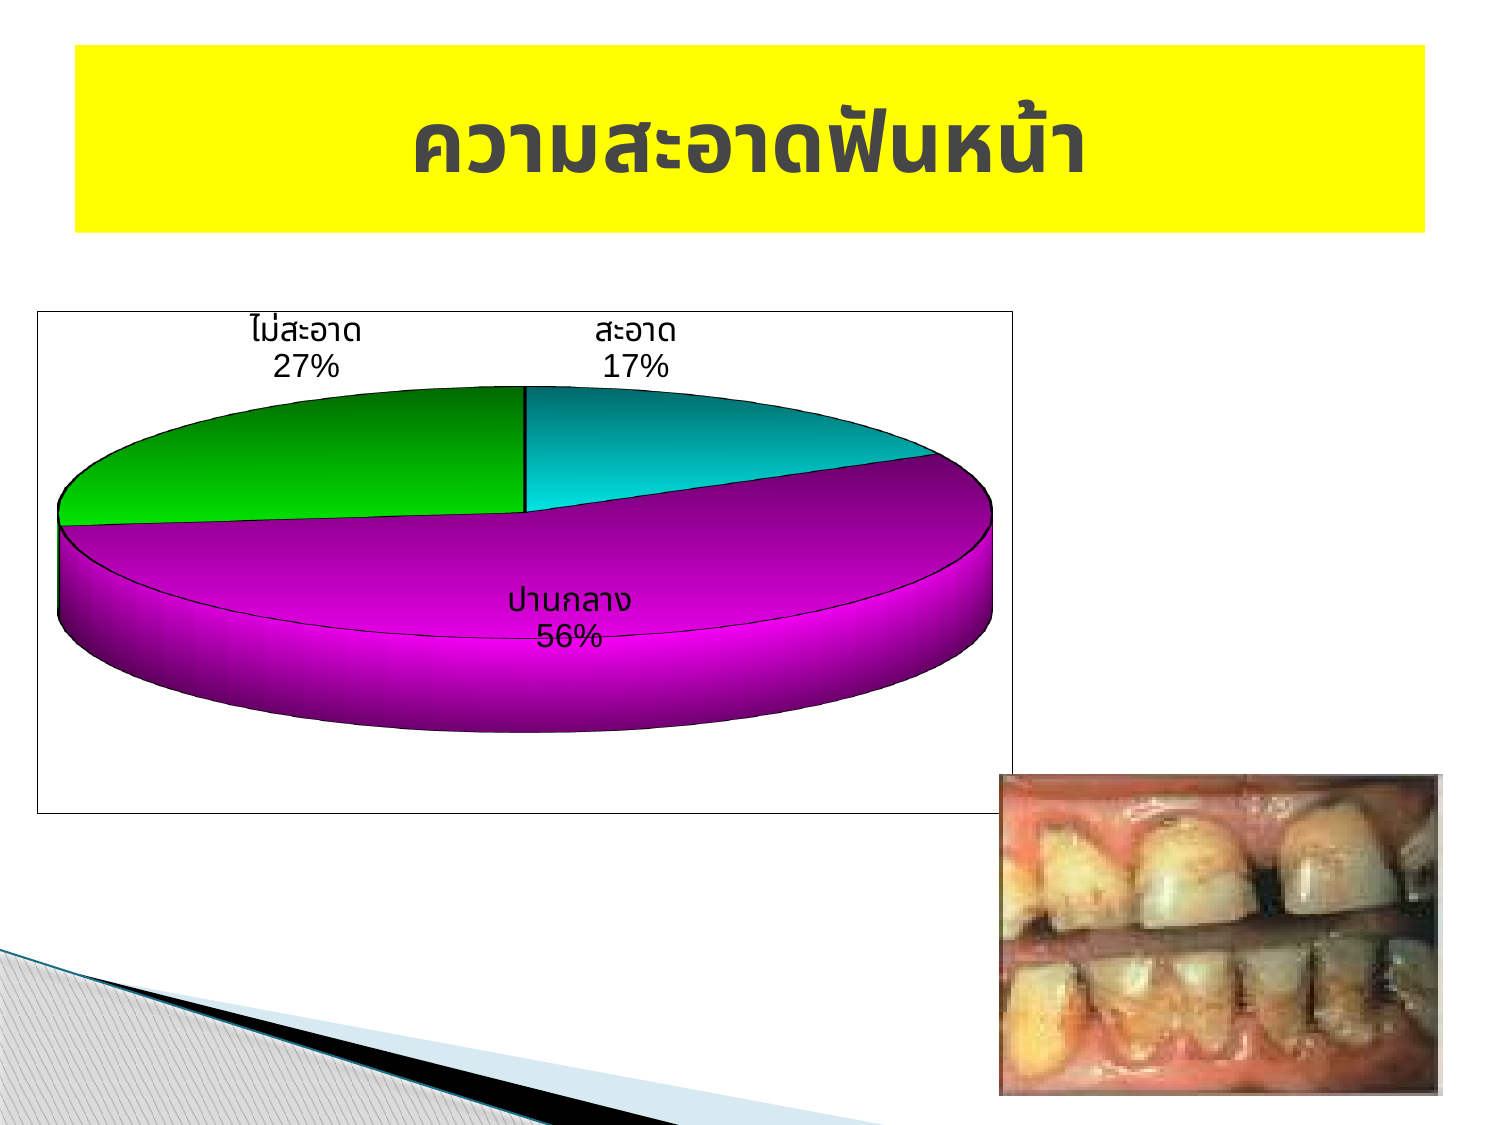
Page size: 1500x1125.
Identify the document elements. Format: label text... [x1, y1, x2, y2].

title ความสะอาดฟันหน้า [75, 45, 1425, 233]
chart [37, 311, 1013, 814]
picture [999, 774, 1443, 1096]
